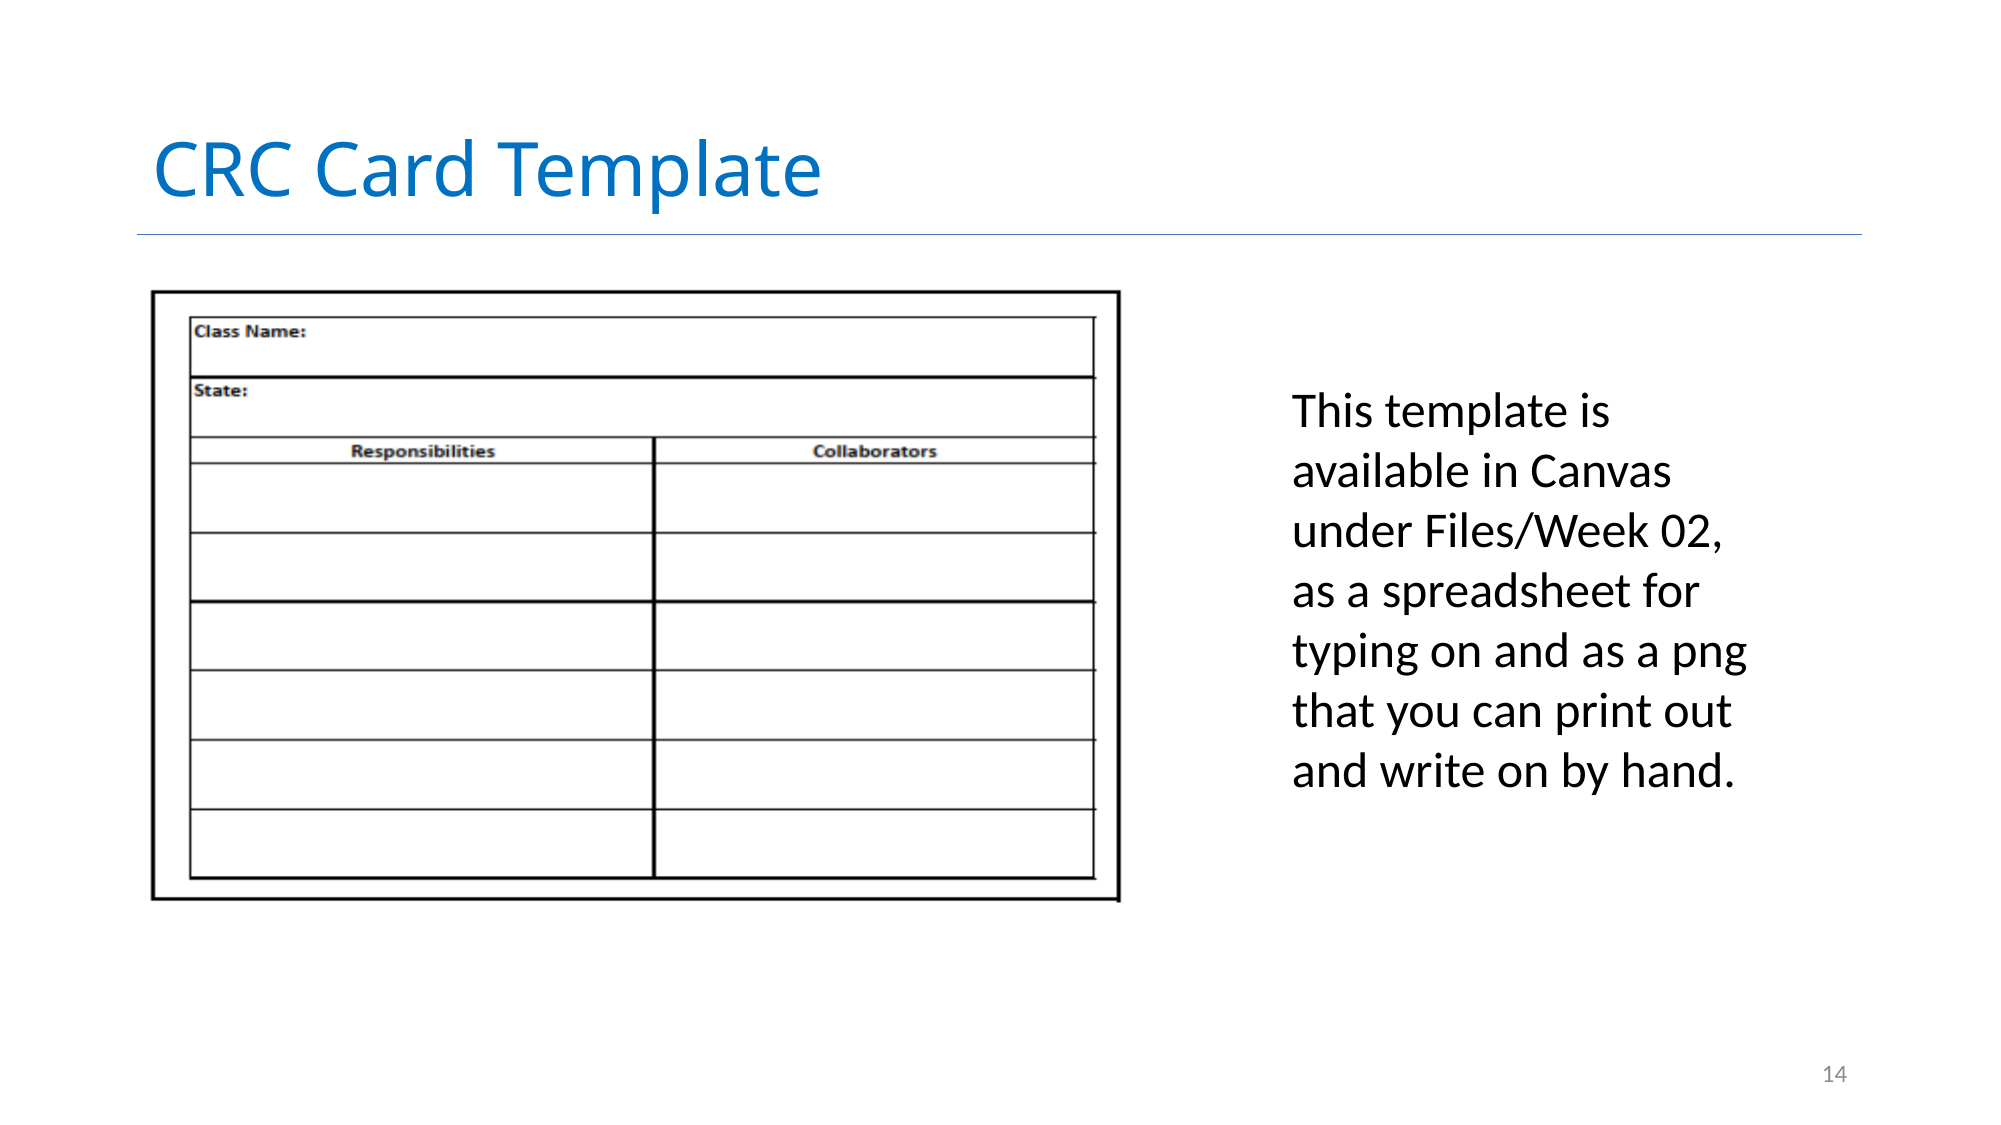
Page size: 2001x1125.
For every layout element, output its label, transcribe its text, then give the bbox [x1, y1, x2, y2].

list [137, 276, 1127, 912]
slide_number 14 [1412, 1042, 1863, 1103]
title CRC Card Template [137, 3, 1863, 221]
text_box This template is available in Canvas under Files/Week 02, as a spreadsheet for typing on and as a png that you can print out and write on by hand. [1276, 331, 1790, 845]
